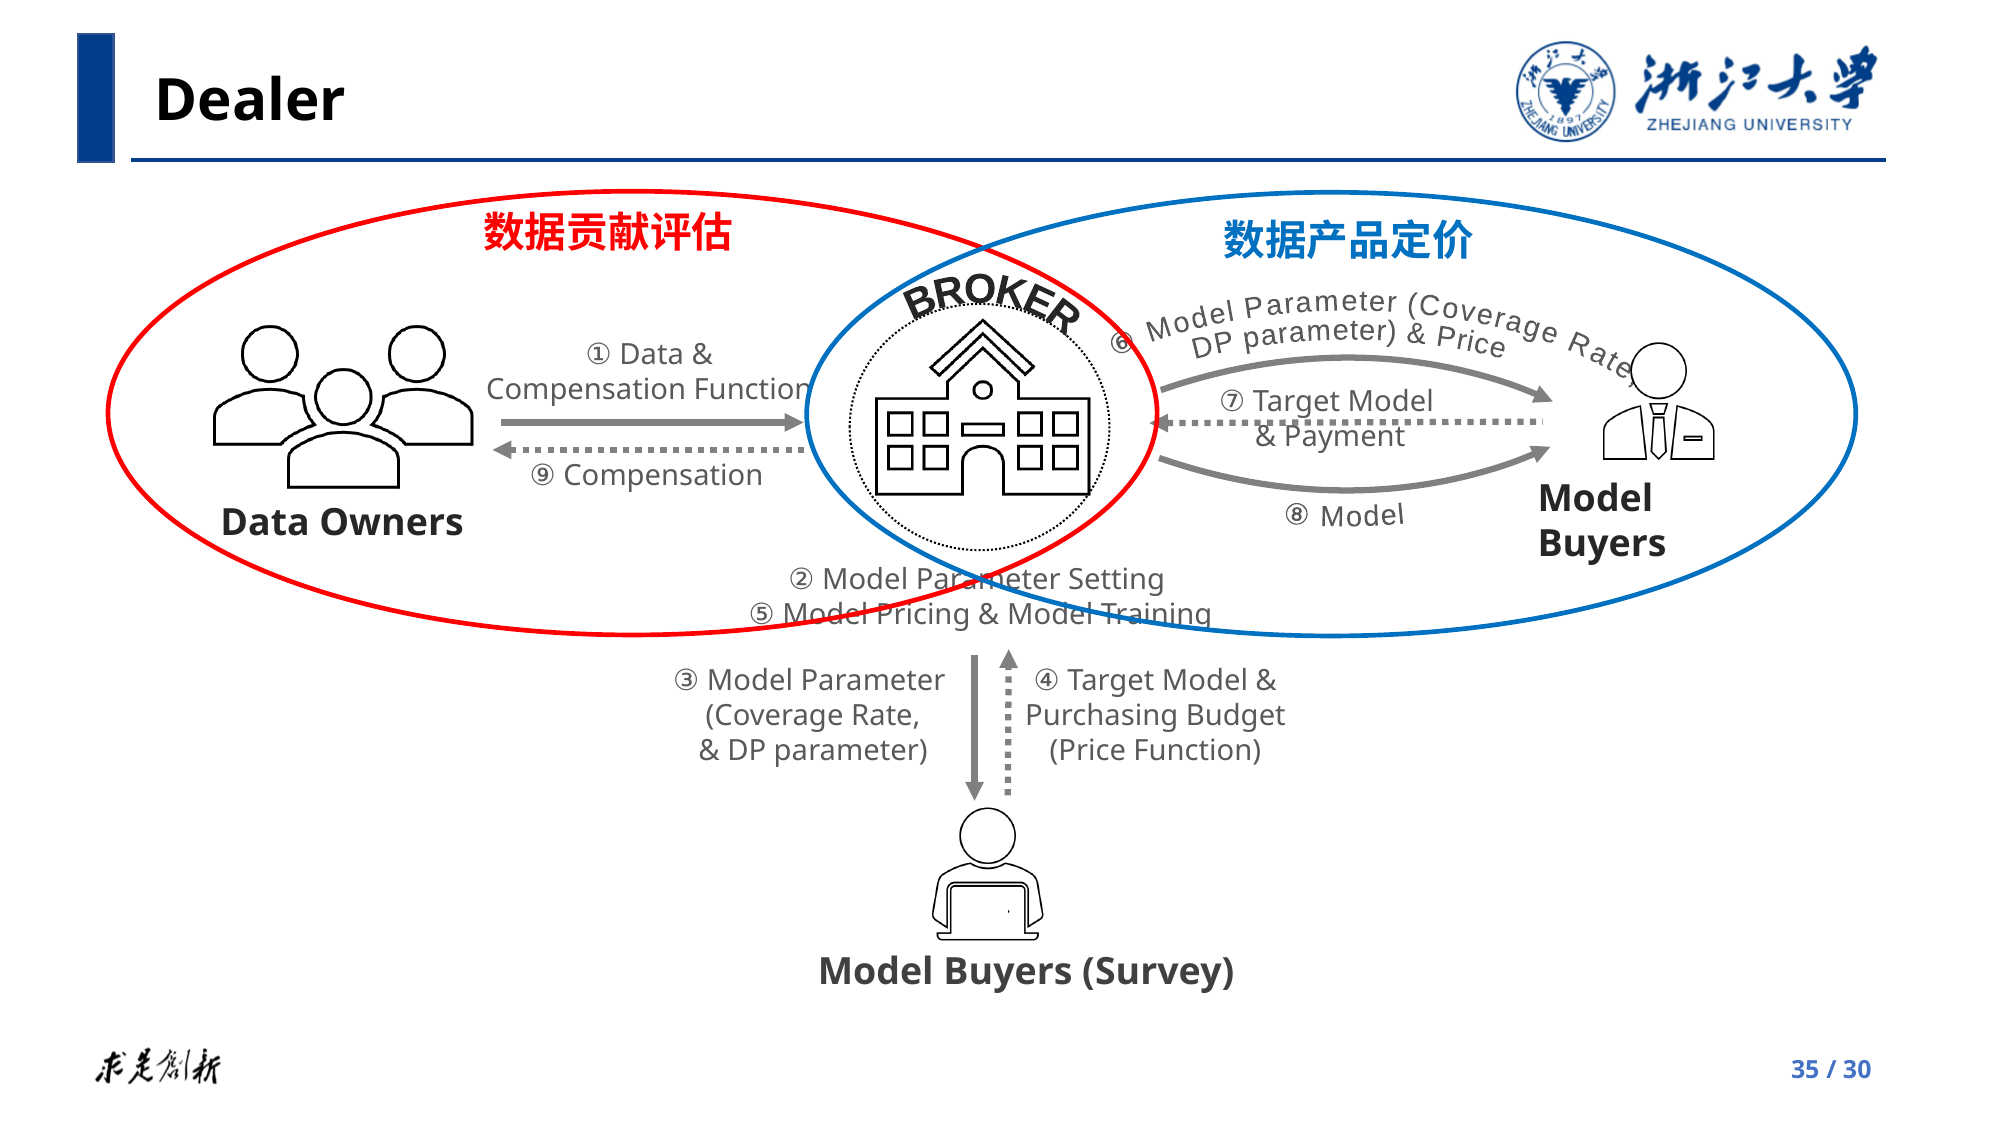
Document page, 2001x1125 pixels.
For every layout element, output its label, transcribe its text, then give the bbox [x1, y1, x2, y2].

text_box [1836, 351, 1857, 477]
picture [76, 1036, 195, 1096]
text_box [195, 0, 1836, 1125]
text_box Dealer [0, 54, 195, 172]
slide_number / 30 [1836, 1041, 1887, 1101]
picture [1836, 24, 1887, 146]
text_box [106, 289, 195, 537]
